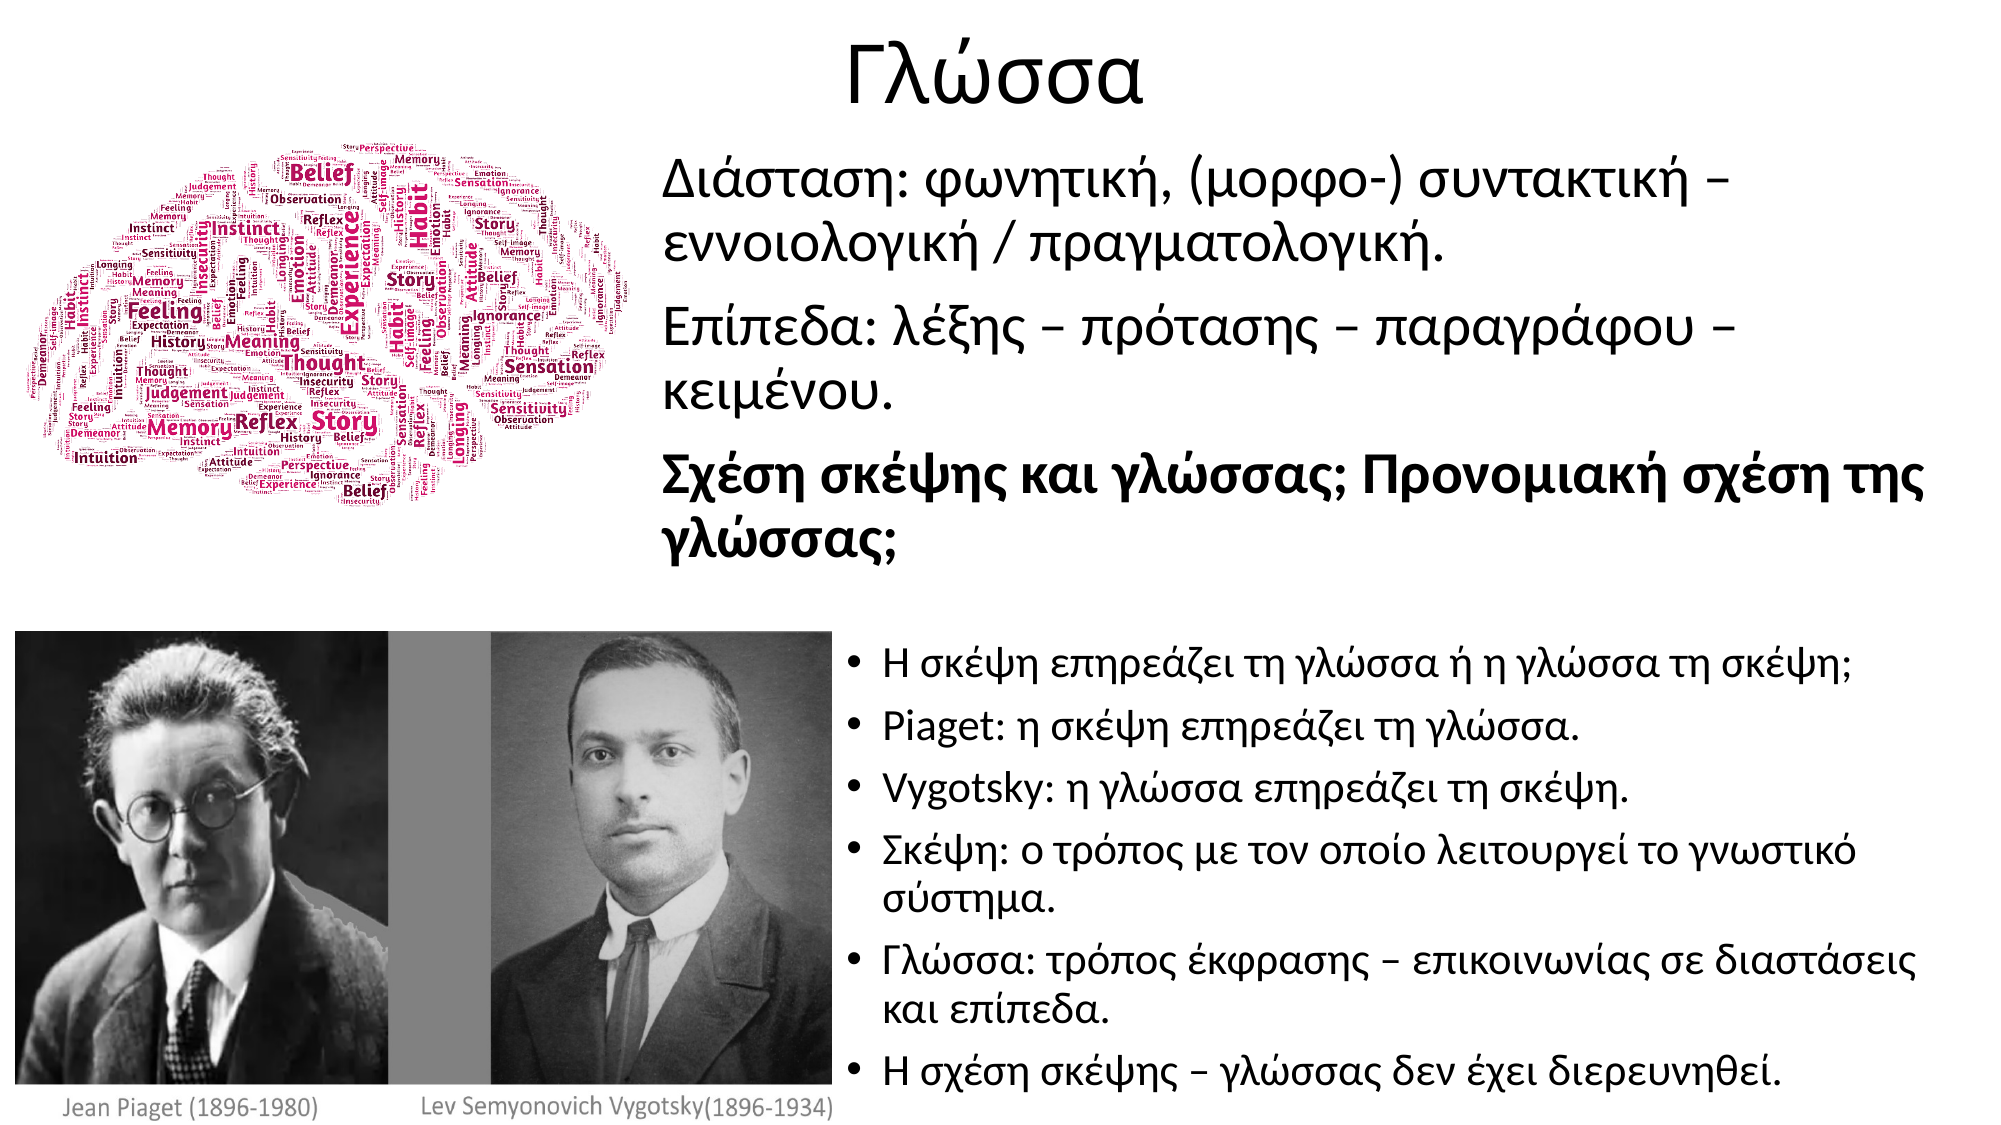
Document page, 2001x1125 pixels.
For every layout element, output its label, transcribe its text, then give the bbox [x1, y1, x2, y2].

picture [15, 631, 832, 1121]
picture [23, 142, 632, 507]
list Διάσταση: φωνητική, (μορφο-) συντακτική – εννοιολογική / πραγματολογική. Επίπεδα: λέξης – πρότασης – παραγράφου – κειμένου. Σχέση σκέψης και γλώσσας; Προνομιακή σχέση της γλώσσας; [647, 138, 2000, 582]
title Γλώσσα [828, 15, 1172, 138]
text_box Η σκέψη επηρεάζει τη γλώσσα ή η γλώσσα τη σκέψη; Piaget: η σκέψη επηρεάζει τη γλώσσα. Vygotsky: η γλώσσα επηρεάζει τη σκέψη. Σκέψη: ο τρόπος με τον οποίο λειτουργεί το γνωστικό σύστημα. Γλώσσα: τρόπος έκφρασης – επικοινωνίας σε διαστάσεις και επίπεδα. Η σχέση σκέψης – γλώσσας δεν έχει διερευνηθεί. [832, 631, 1988, 1109]
